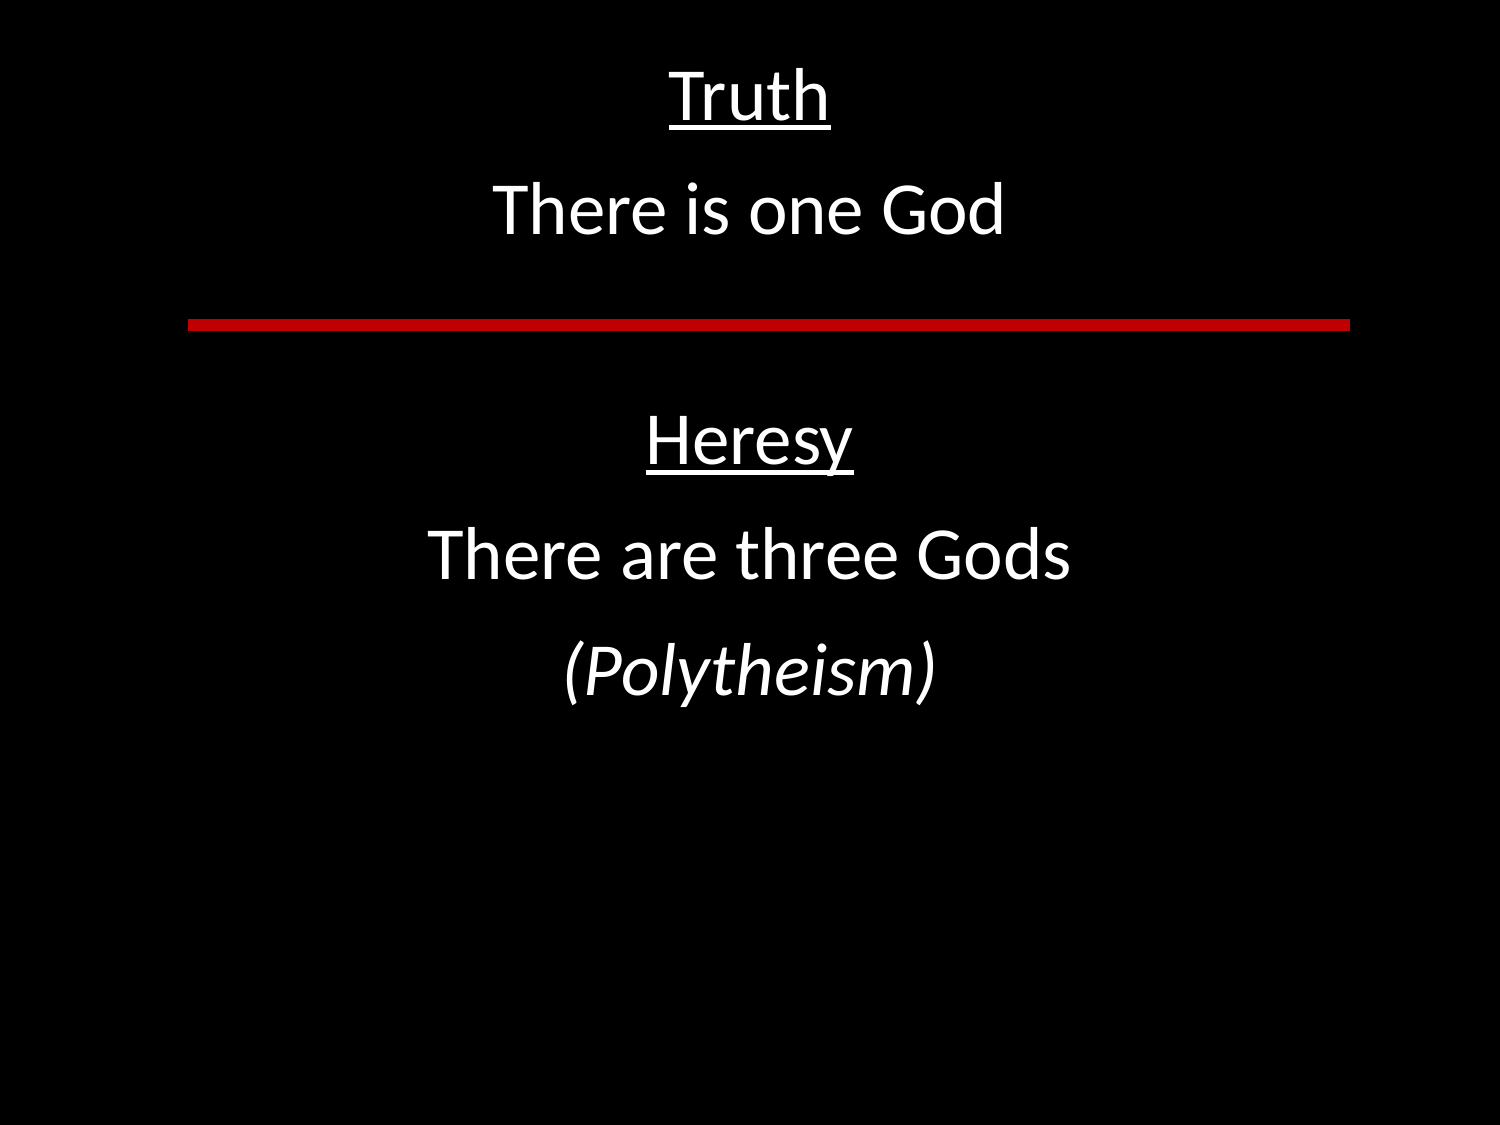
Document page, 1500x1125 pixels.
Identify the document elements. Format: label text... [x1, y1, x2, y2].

list Truth There is one God Heresy There are three Gods (Polytheism) [24, 37, 1475, 1063]
